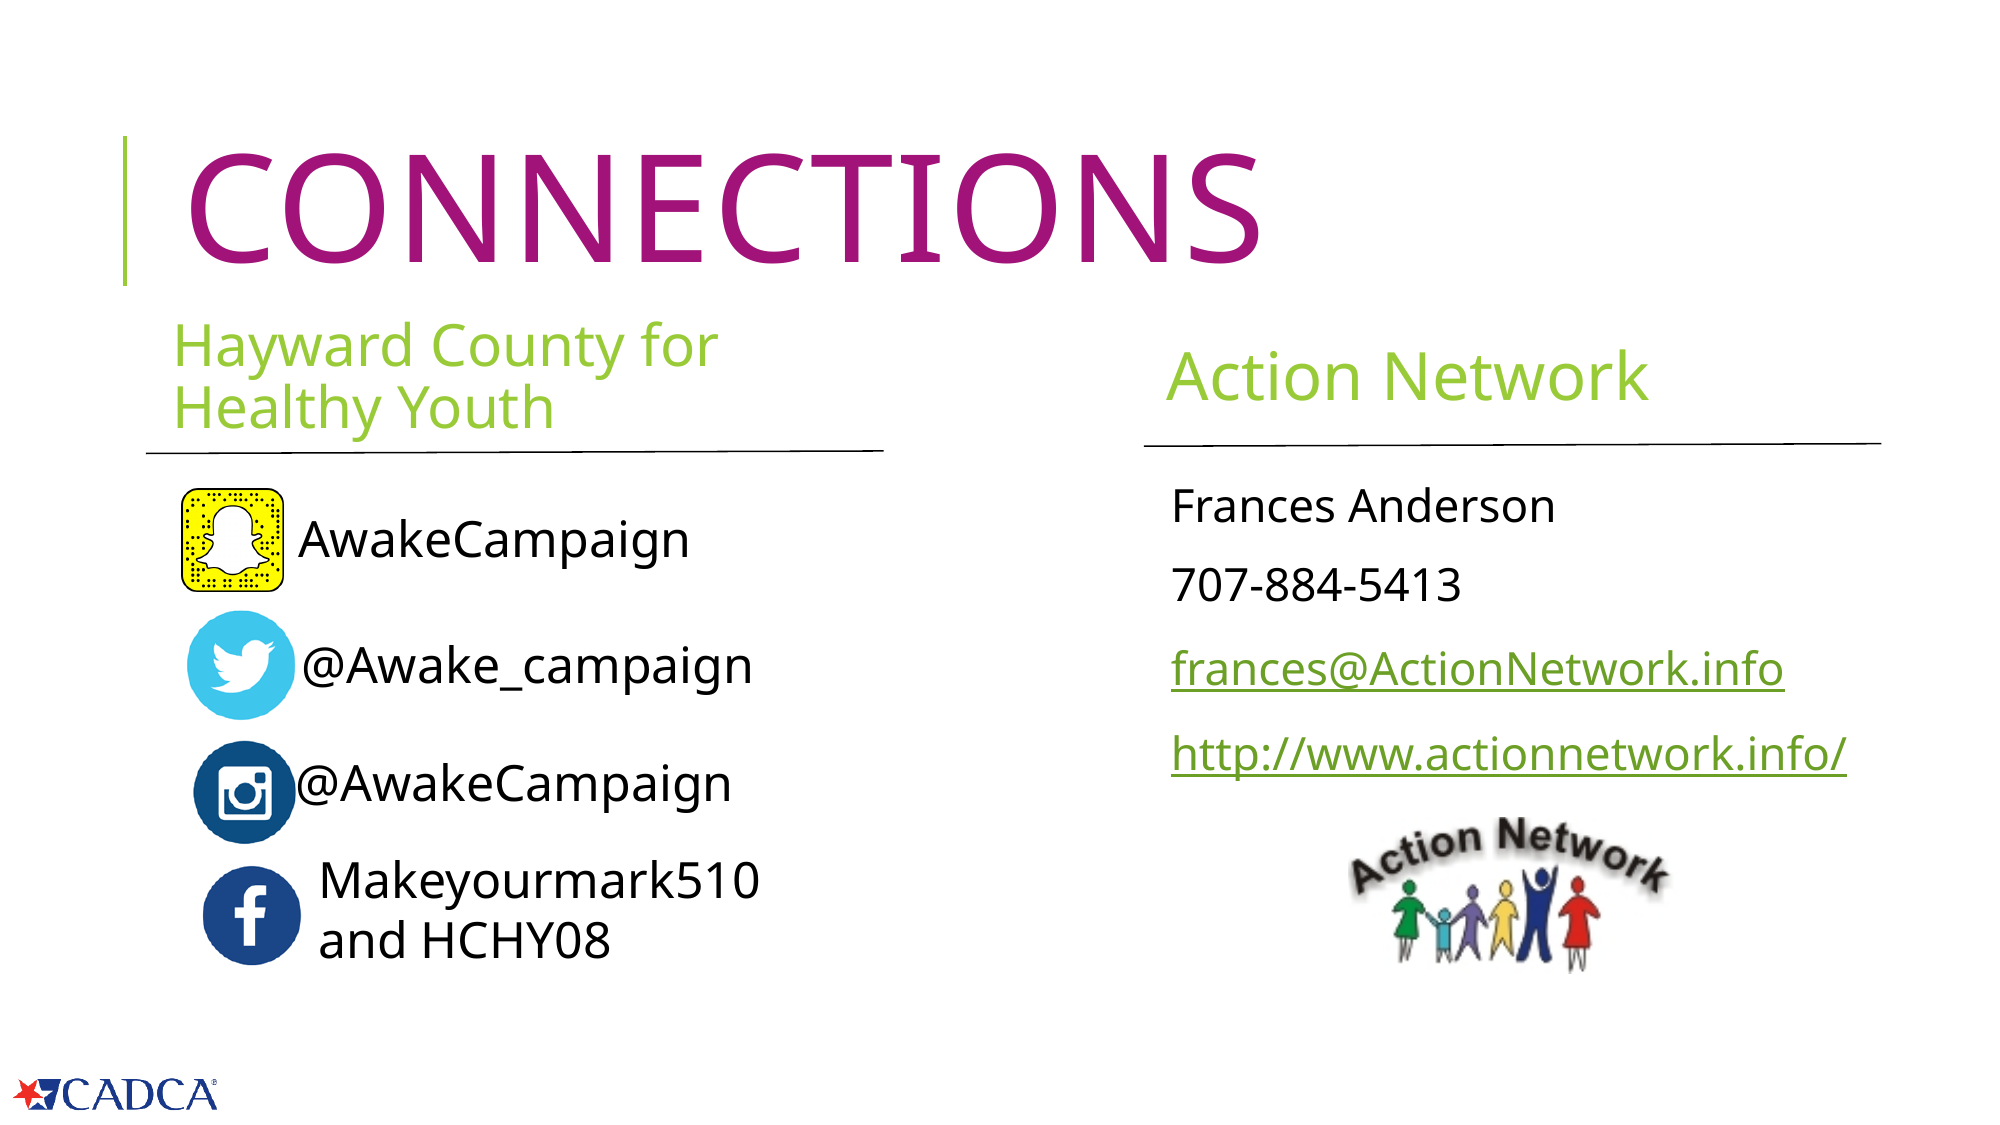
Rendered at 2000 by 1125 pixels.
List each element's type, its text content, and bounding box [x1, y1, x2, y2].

picture [1348, 817, 1677, 974]
list Hayward County for Healthy Youth [149, 311, 863, 445]
picture [180, 488, 285, 592]
title connectionS [167, 96, 1762, 342]
text_box AwakeCampaign [290, 500, 707, 575]
text_box @AwakeCampaign [307, 743, 749, 819]
list Action Network [1144, 311, 1924, 447]
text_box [145, 450, 884, 454]
picture [199, 862, 308, 970]
list Frances Anderson 707-884-5413 frances@ActionNetwork.info http://www.actionnetwork.info/ [1148, 475, 1929, 1024]
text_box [1143, 443, 1882, 447]
picture [11, 1074, 218, 1115]
text_box @Awake_campaign [309, 626, 770, 702]
picture [180, 602, 303, 852]
text_box Makeyourmark510 and HCHY08 [305, 840, 776, 976]
